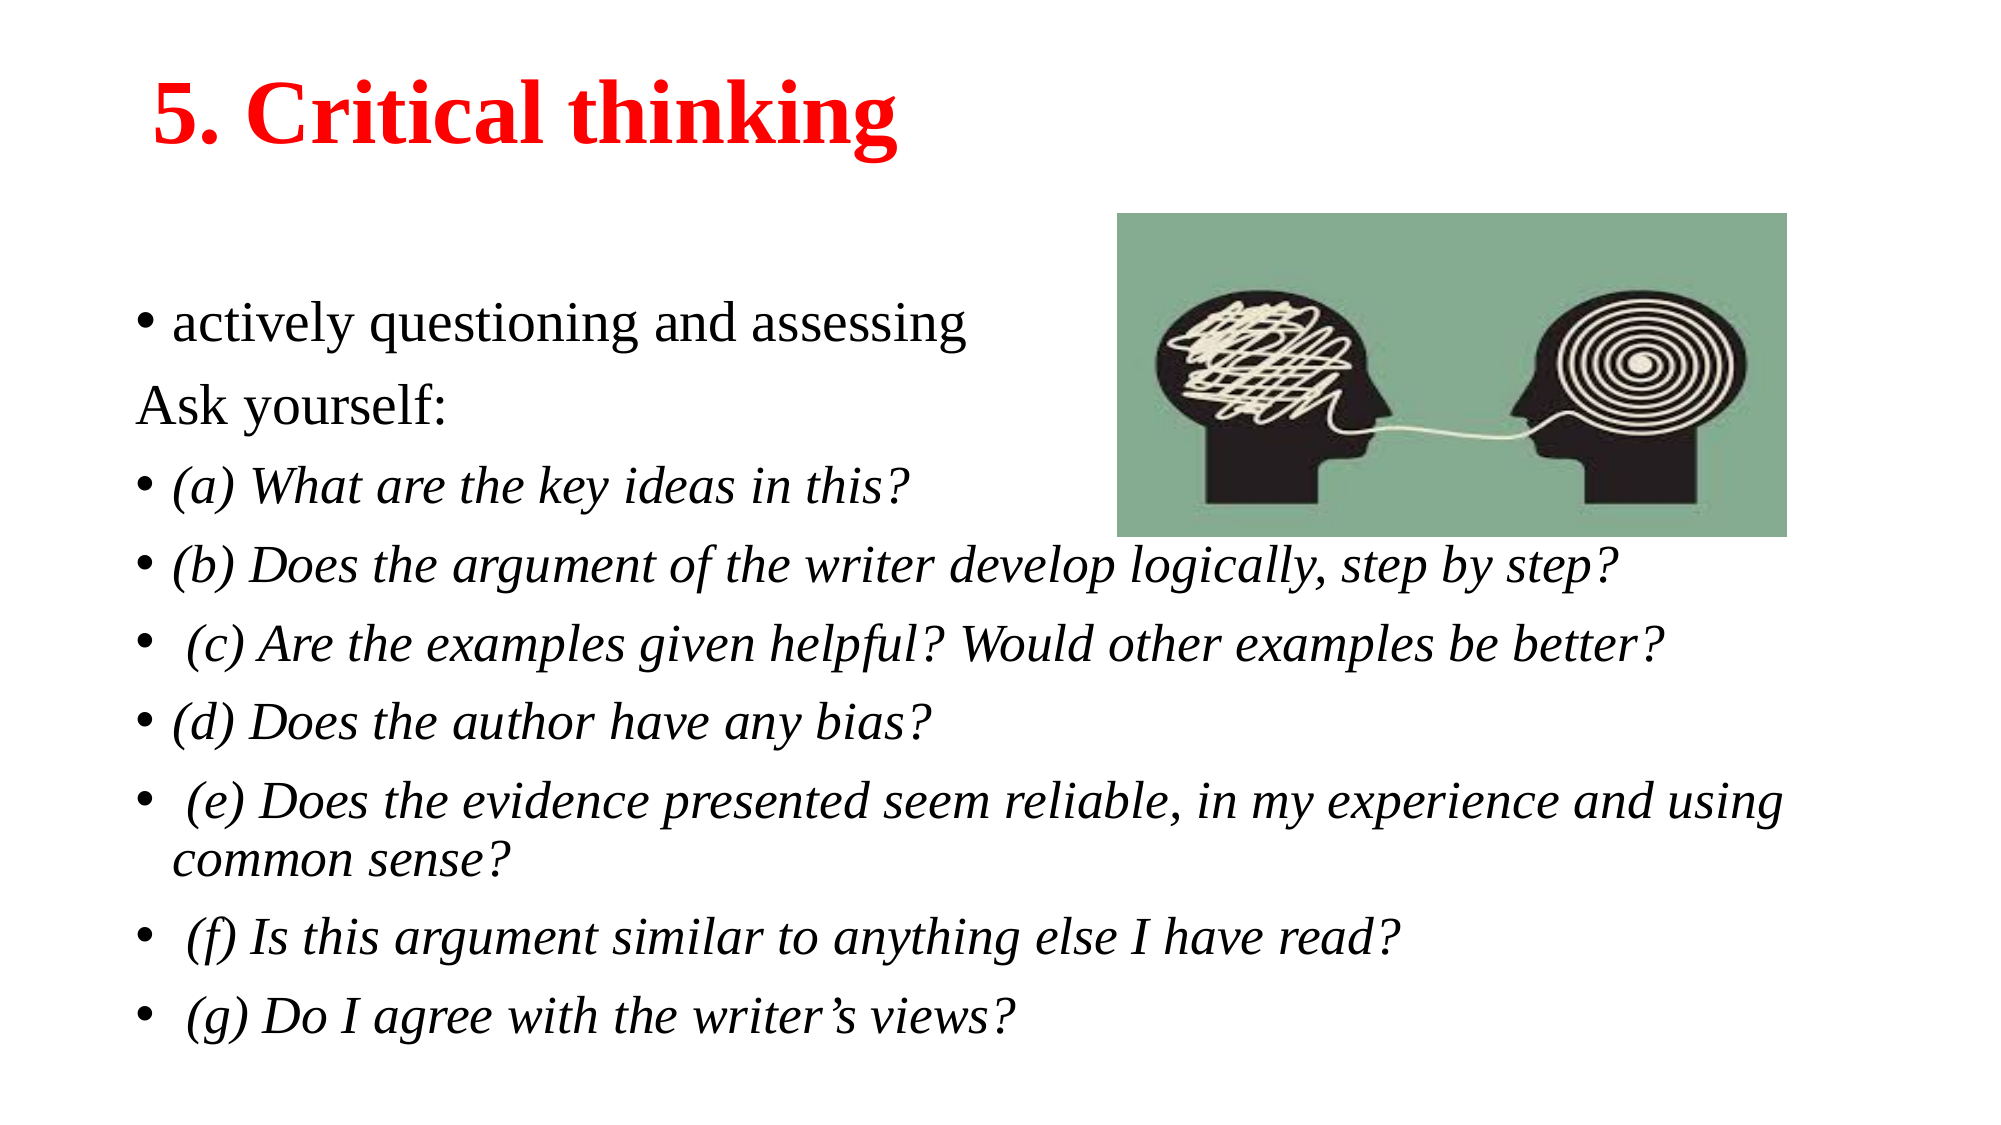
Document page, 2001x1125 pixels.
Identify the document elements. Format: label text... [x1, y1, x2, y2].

title 5. Critical thinking [137, 59, 1863, 278]
picture [1117, 213, 1787, 537]
list actively questioning and assessing Ask yourself: (a) What are the key ideas in this? (b) Does the argument of the writer develop logically, step by step? (c) Are the examples given helpful? Would other examples be better? (d) Does the author have any bias? (e) Does the evidence presented seem reliable, in my experience and using common sense? (f) Is this argument similar to anything else I have read? (g) Do I agree with the writer’s views? [120, 194, 1846, 1060]
